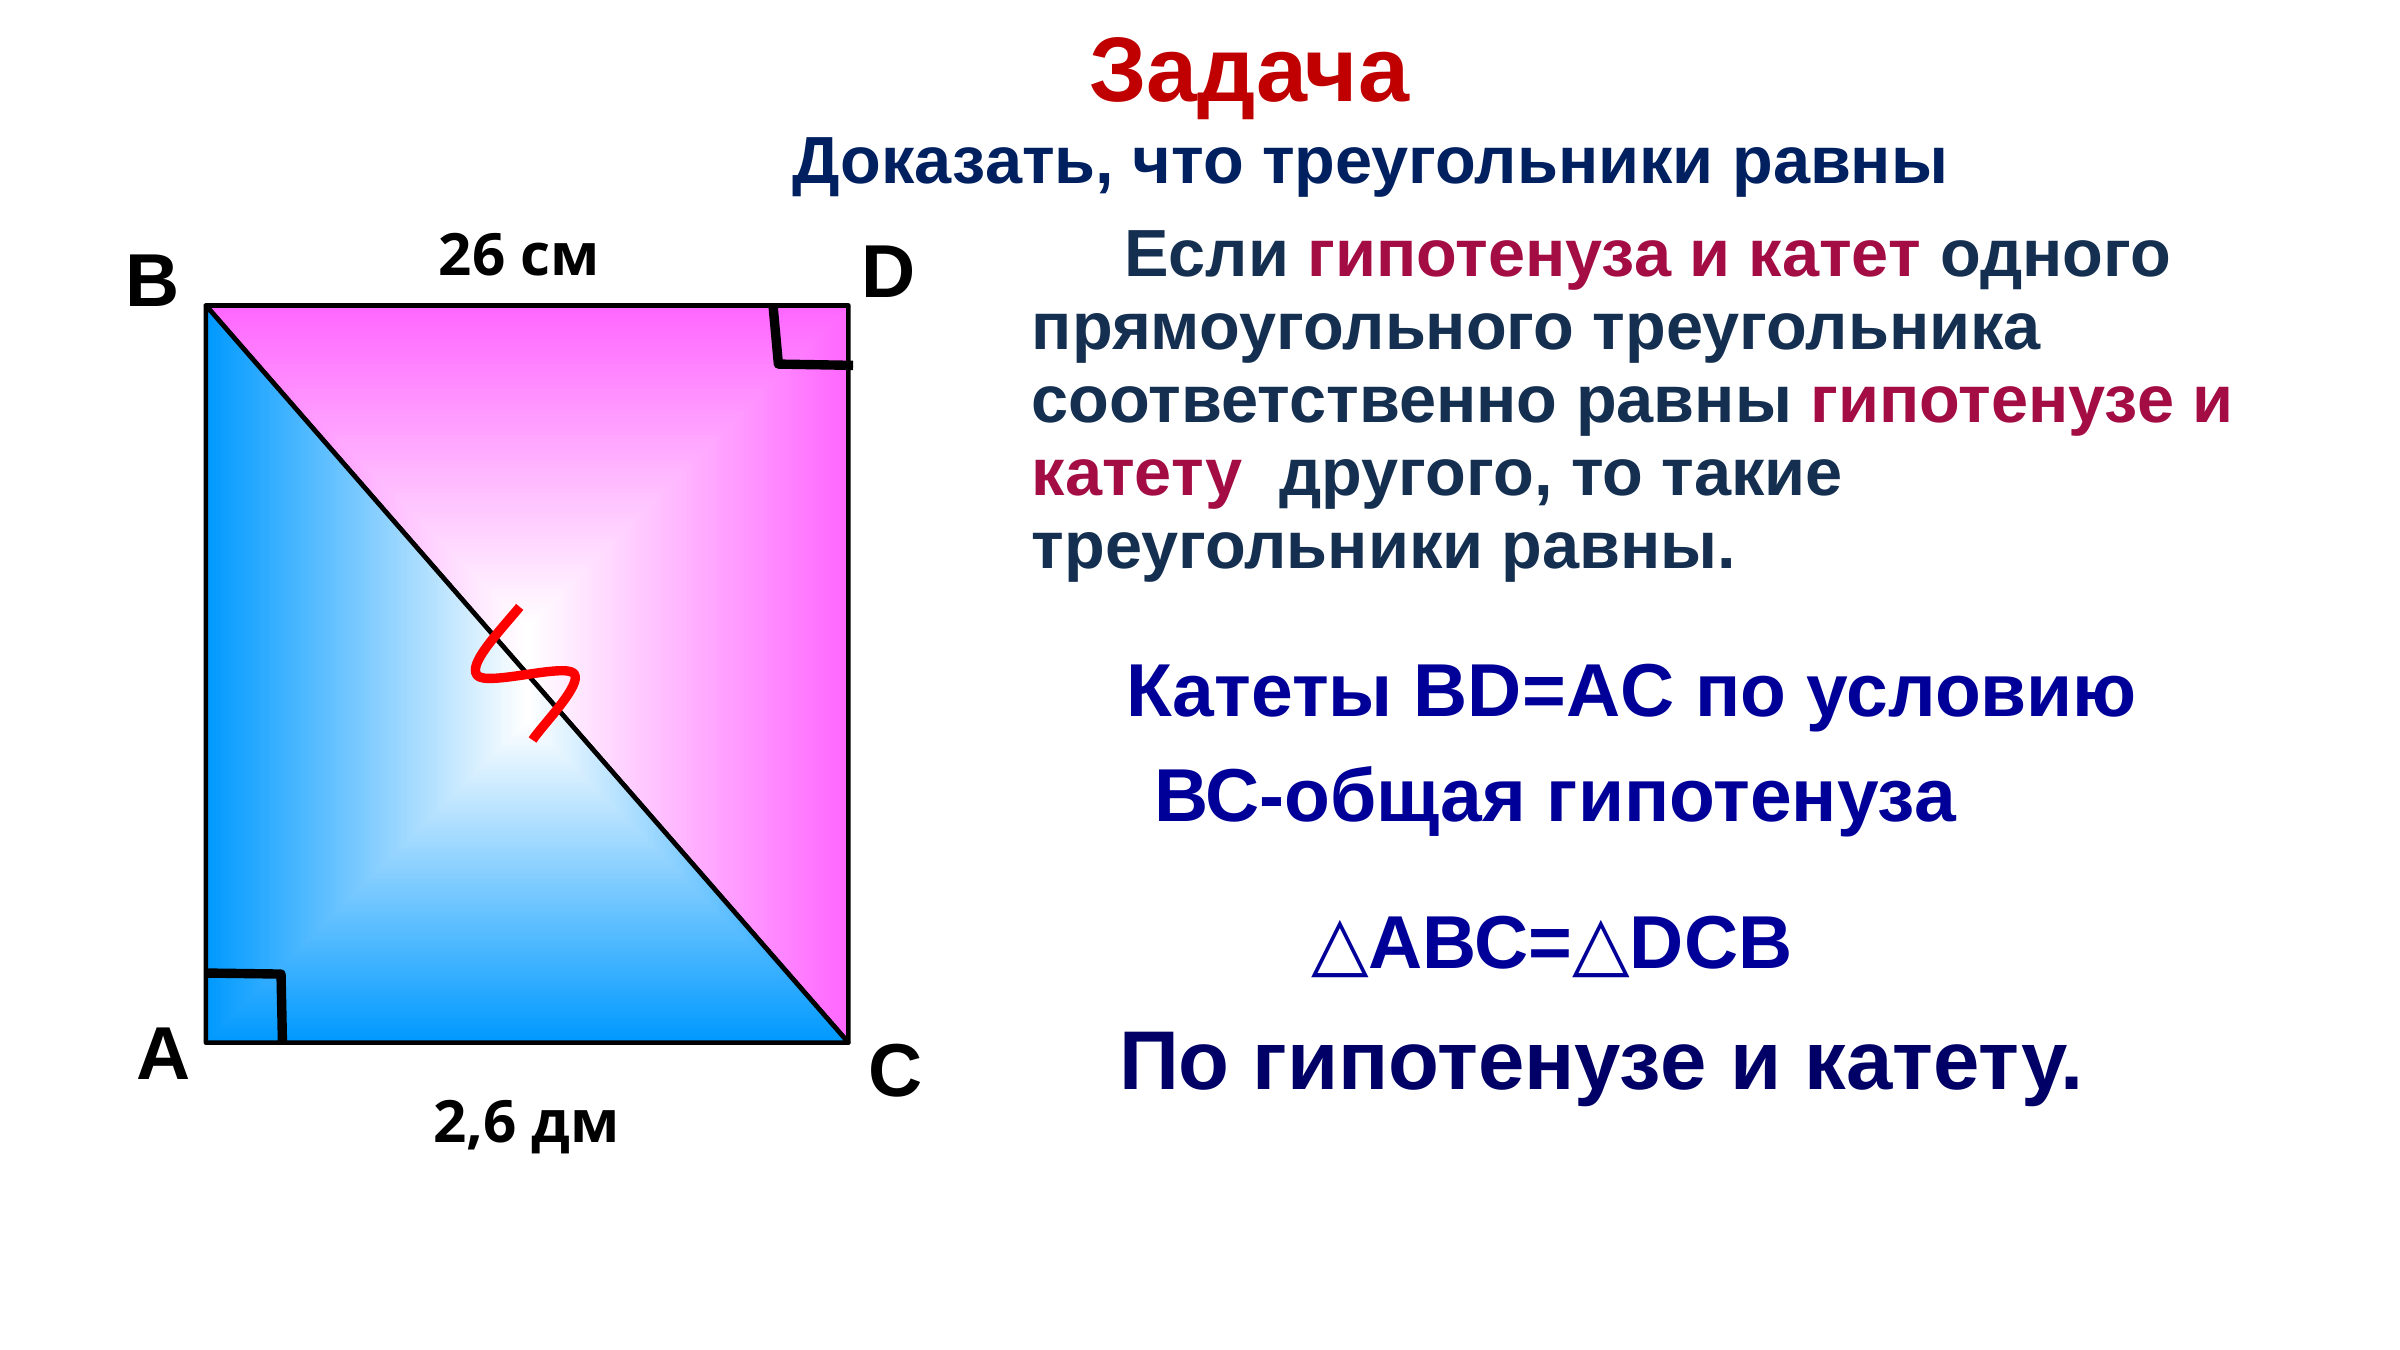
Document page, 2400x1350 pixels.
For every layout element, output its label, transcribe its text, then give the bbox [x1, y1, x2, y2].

text_box D [846, 215, 931, 320]
text_box 26 см [417, 206, 622, 298]
text_box B [110, 223, 195, 329]
text_box △АВС=△DCB [1296, 886, 1808, 991]
text_box [773, 305, 854, 366]
text_box [205, 305, 849, 1043]
text_box Доказать, что треугольники равны [777, 109, 1965, 205]
text_box [475, 606, 576, 741]
text_box 2,6 дм [412, 1073, 642, 1165]
text_box Катеты ВD=AC по условию [1111, 634, 2173, 739]
text_box [206, 973, 283, 1043]
text_box [207, 305, 849, 1042]
text_box A [121, 997, 206, 1103]
text_box По гипотенузе и катету. [1097, 995, 2134, 1117]
text_box C [853, 1013, 938, 1119]
text_box Если гипотенуза и катет одного прямоугольного треугольника соответственно равны гипотенузе и катету другого, то такие треугольники равны. [1010, 206, 2274, 593]
text_box Задача [1074, 2, 1459, 109]
text_box ВС-общая гипотенуза [1139, 739, 1992, 845]
